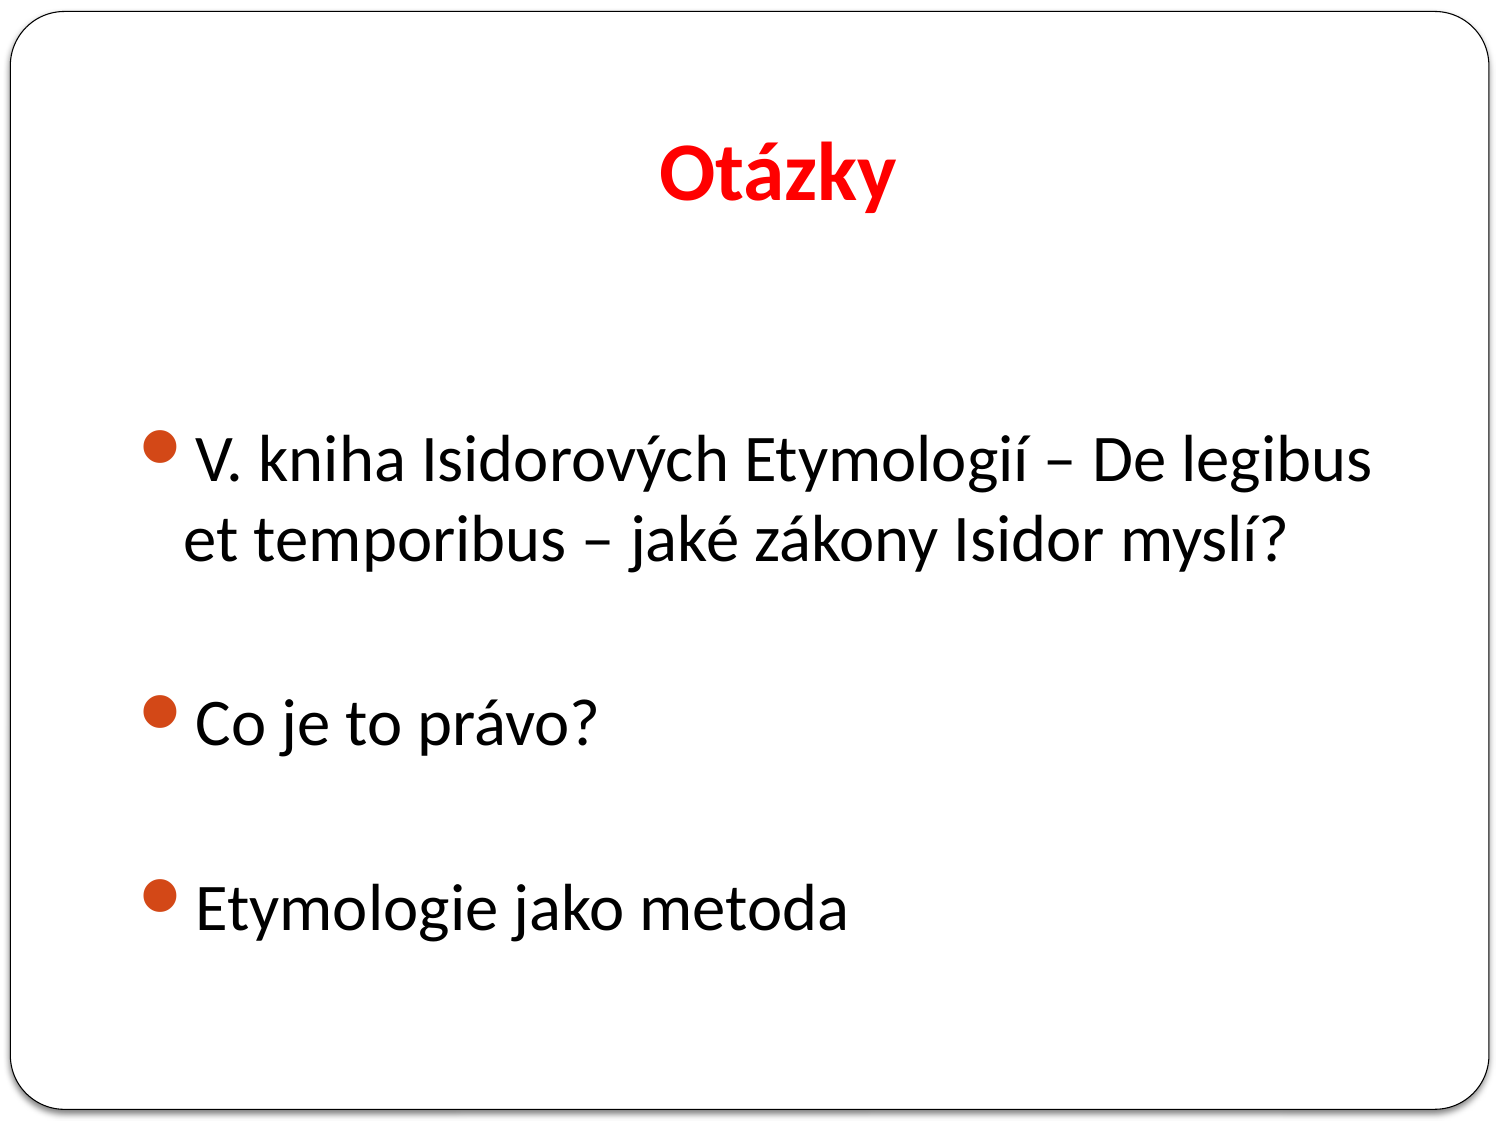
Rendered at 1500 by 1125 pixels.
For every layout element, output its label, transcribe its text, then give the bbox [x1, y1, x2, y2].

list V. kniha Isidorových Etymologií – De legibus et temporibus – jaké zákony Isidor myslí? Co je to právo? Etymologie jako metoda [123, 222, 1436, 1061]
title Otázky [149, 44, 1426, 222]
